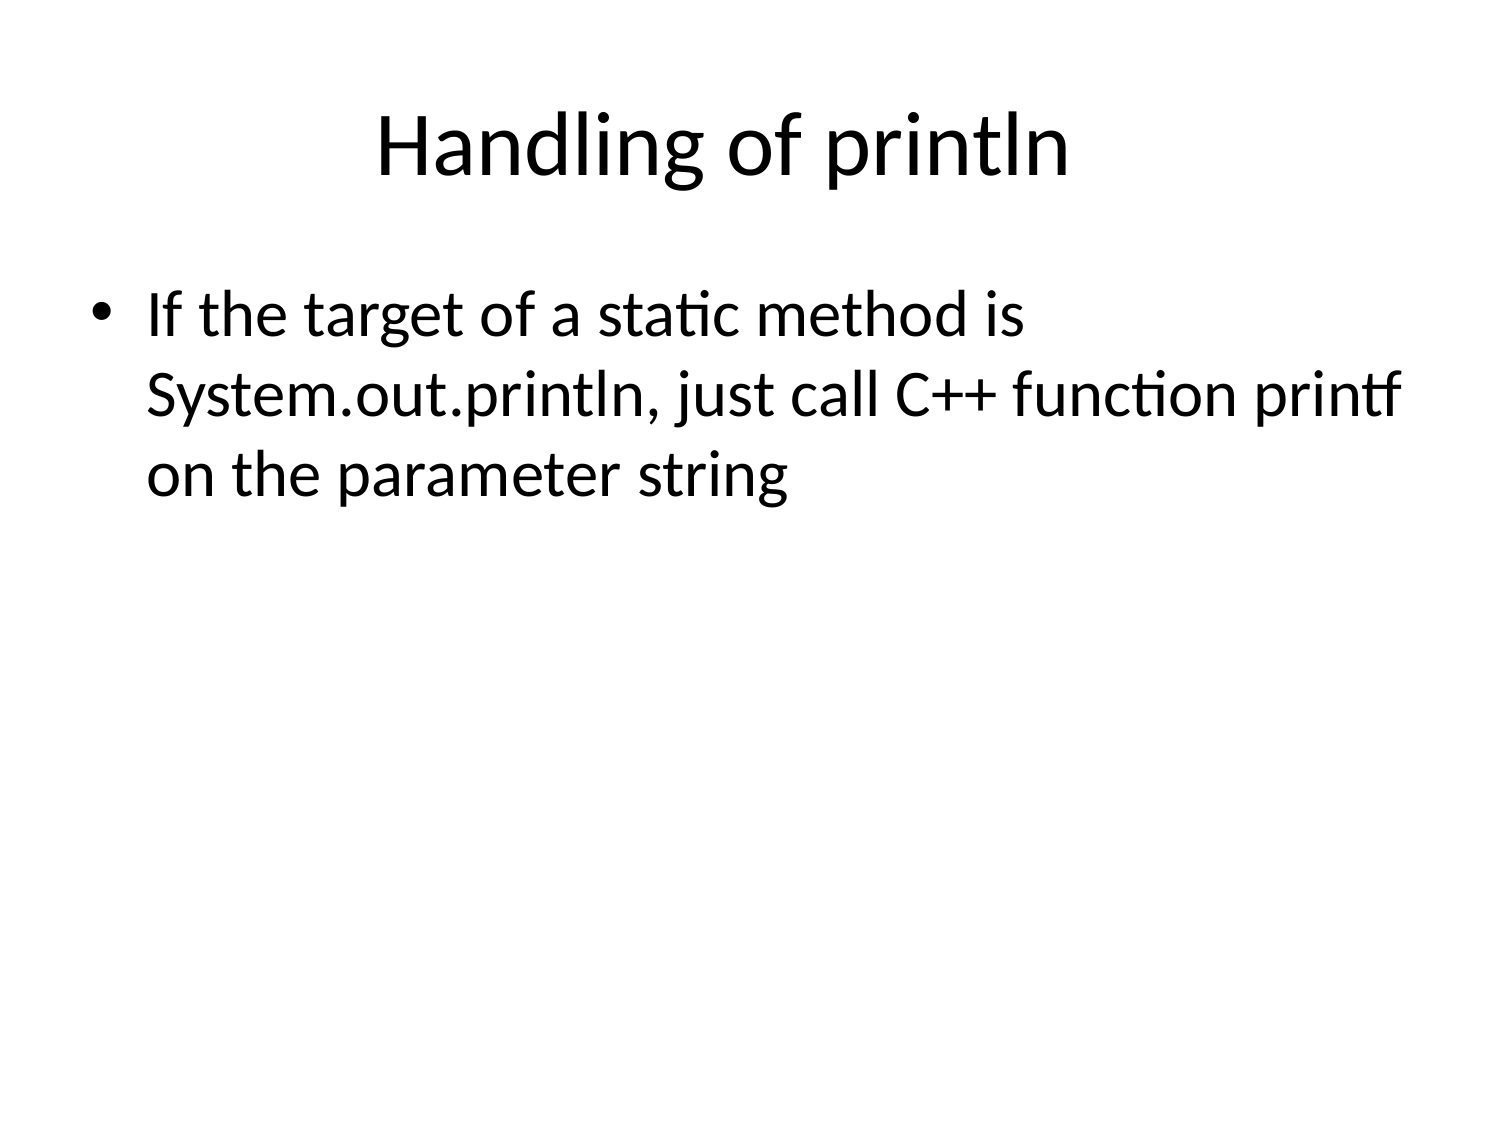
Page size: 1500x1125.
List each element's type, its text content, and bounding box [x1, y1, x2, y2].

list If the target of a static method is System.out.println, just call C++ function printf on the parameter string [75, 262, 1425, 1005]
title Handling of println [75, 45, 1425, 233]
